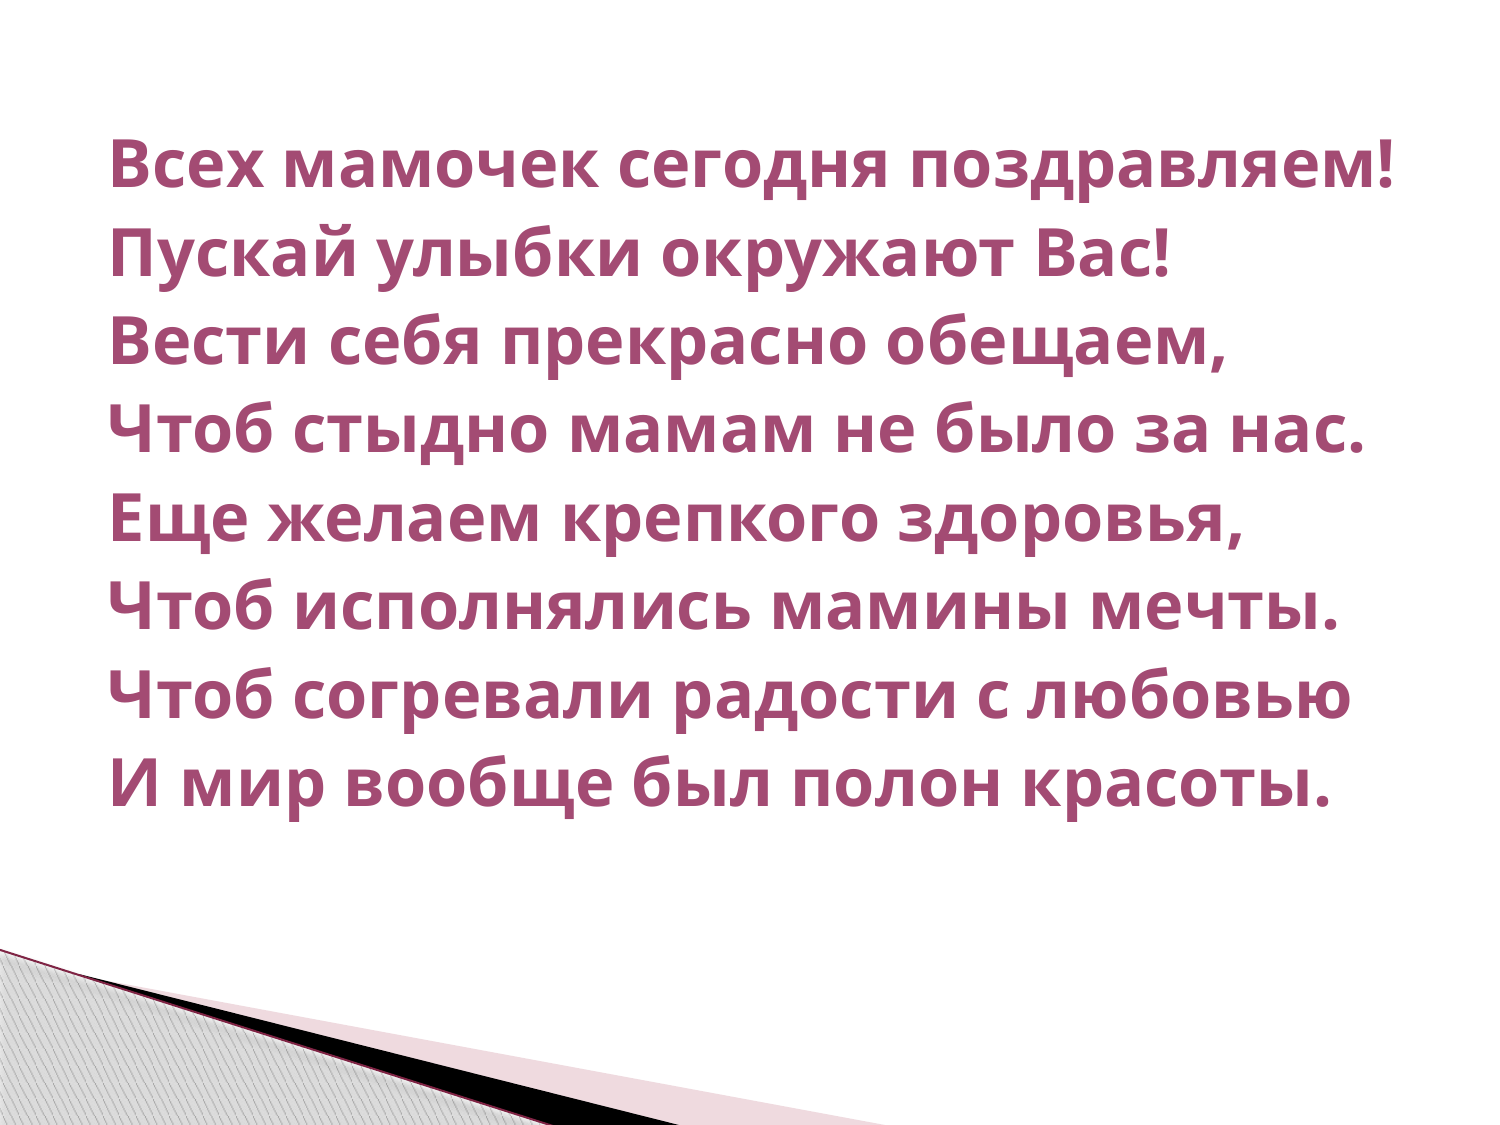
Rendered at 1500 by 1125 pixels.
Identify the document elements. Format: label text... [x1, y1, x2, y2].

list Всех мамочек сегодня поздравляем! Пускай улыбки окружают Вас! Вести себя прекрасно обещаем, Чтоб стыдно мамам не было за нас. Еще желаем крепкого здоровья, Чтоб исполнялись мамины мечты. Чтоб согревали радости с любовью И мир вообще был полон красоты. [75, 113, 1425, 1035]
